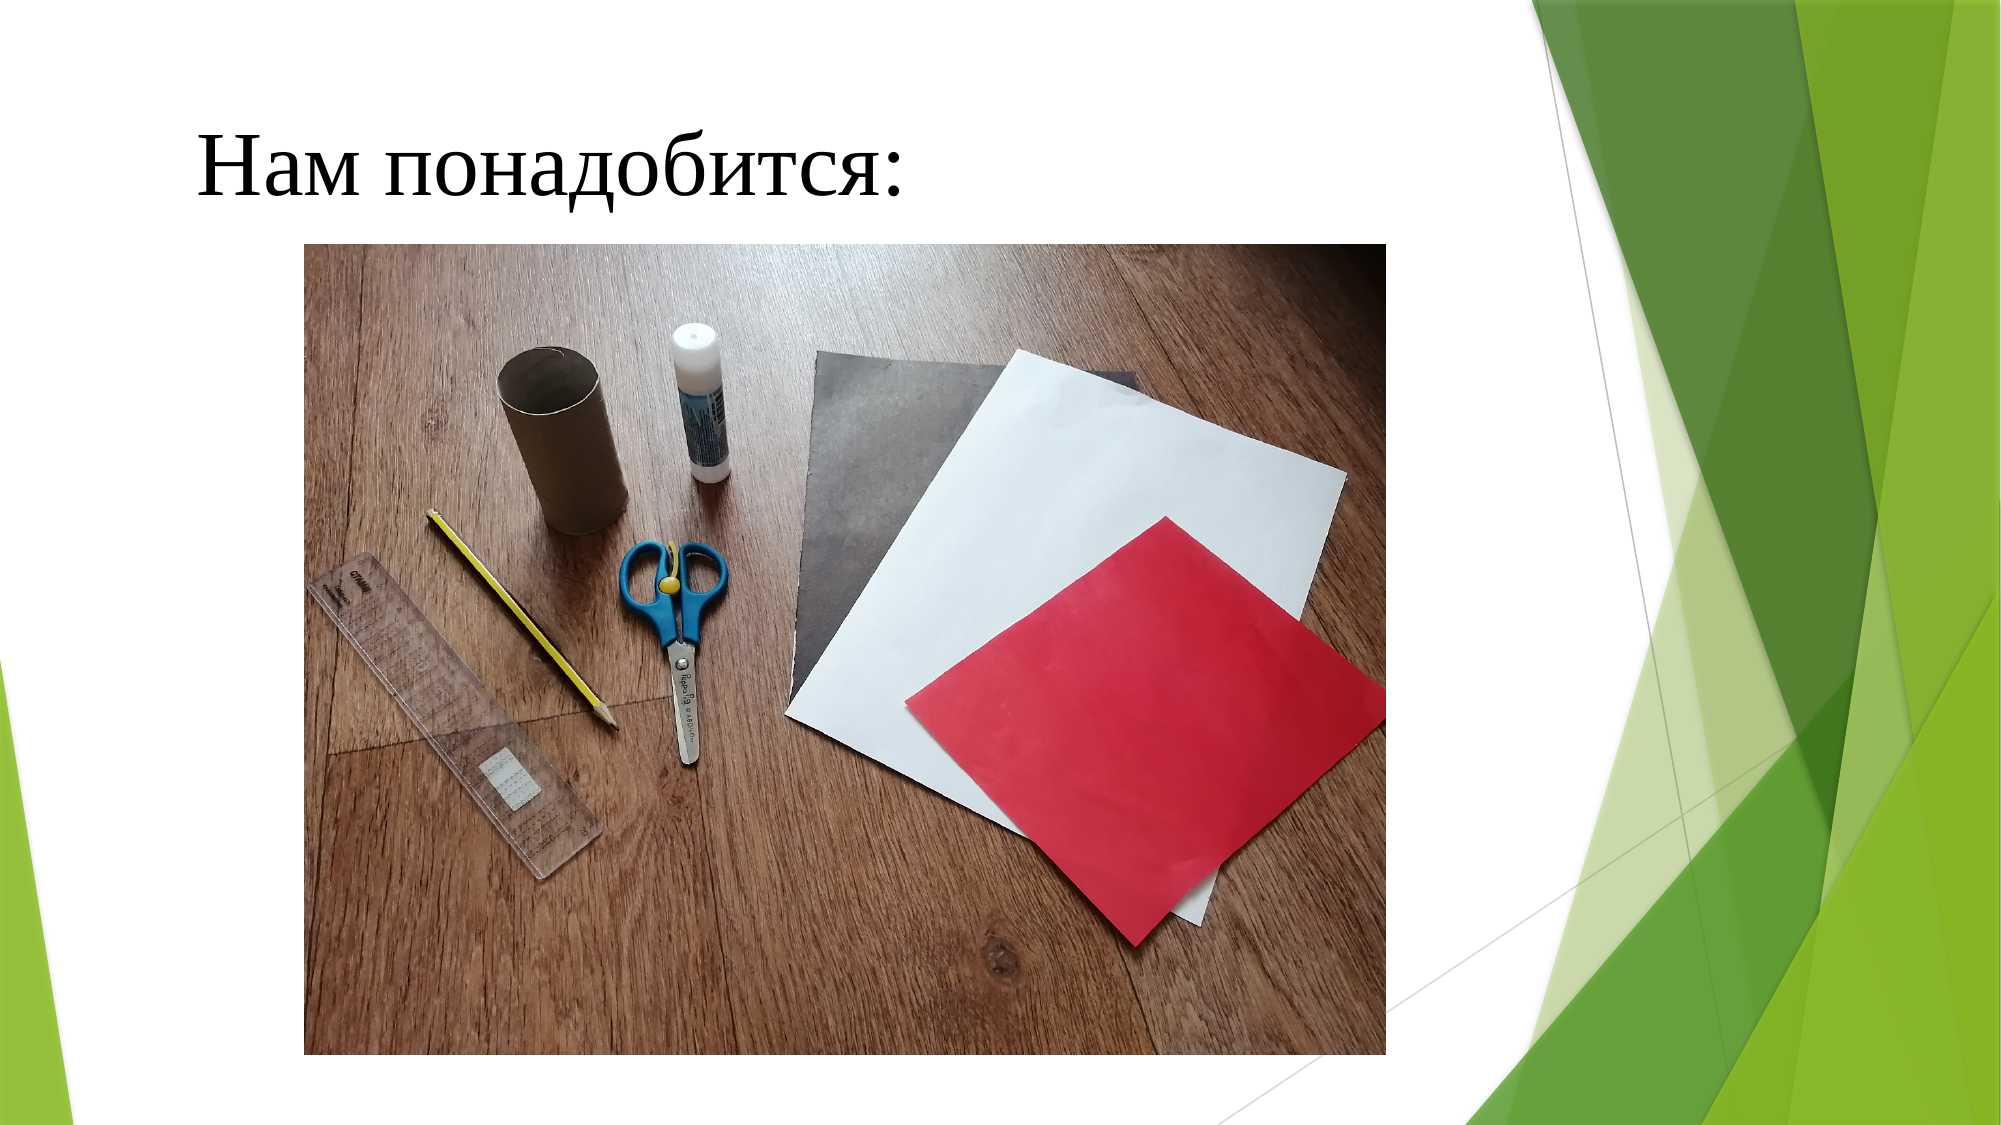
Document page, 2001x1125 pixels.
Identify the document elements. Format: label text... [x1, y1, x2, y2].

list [303, 243, 1386, 1056]
title Нам понадобится: [181, 95, 1000, 313]
